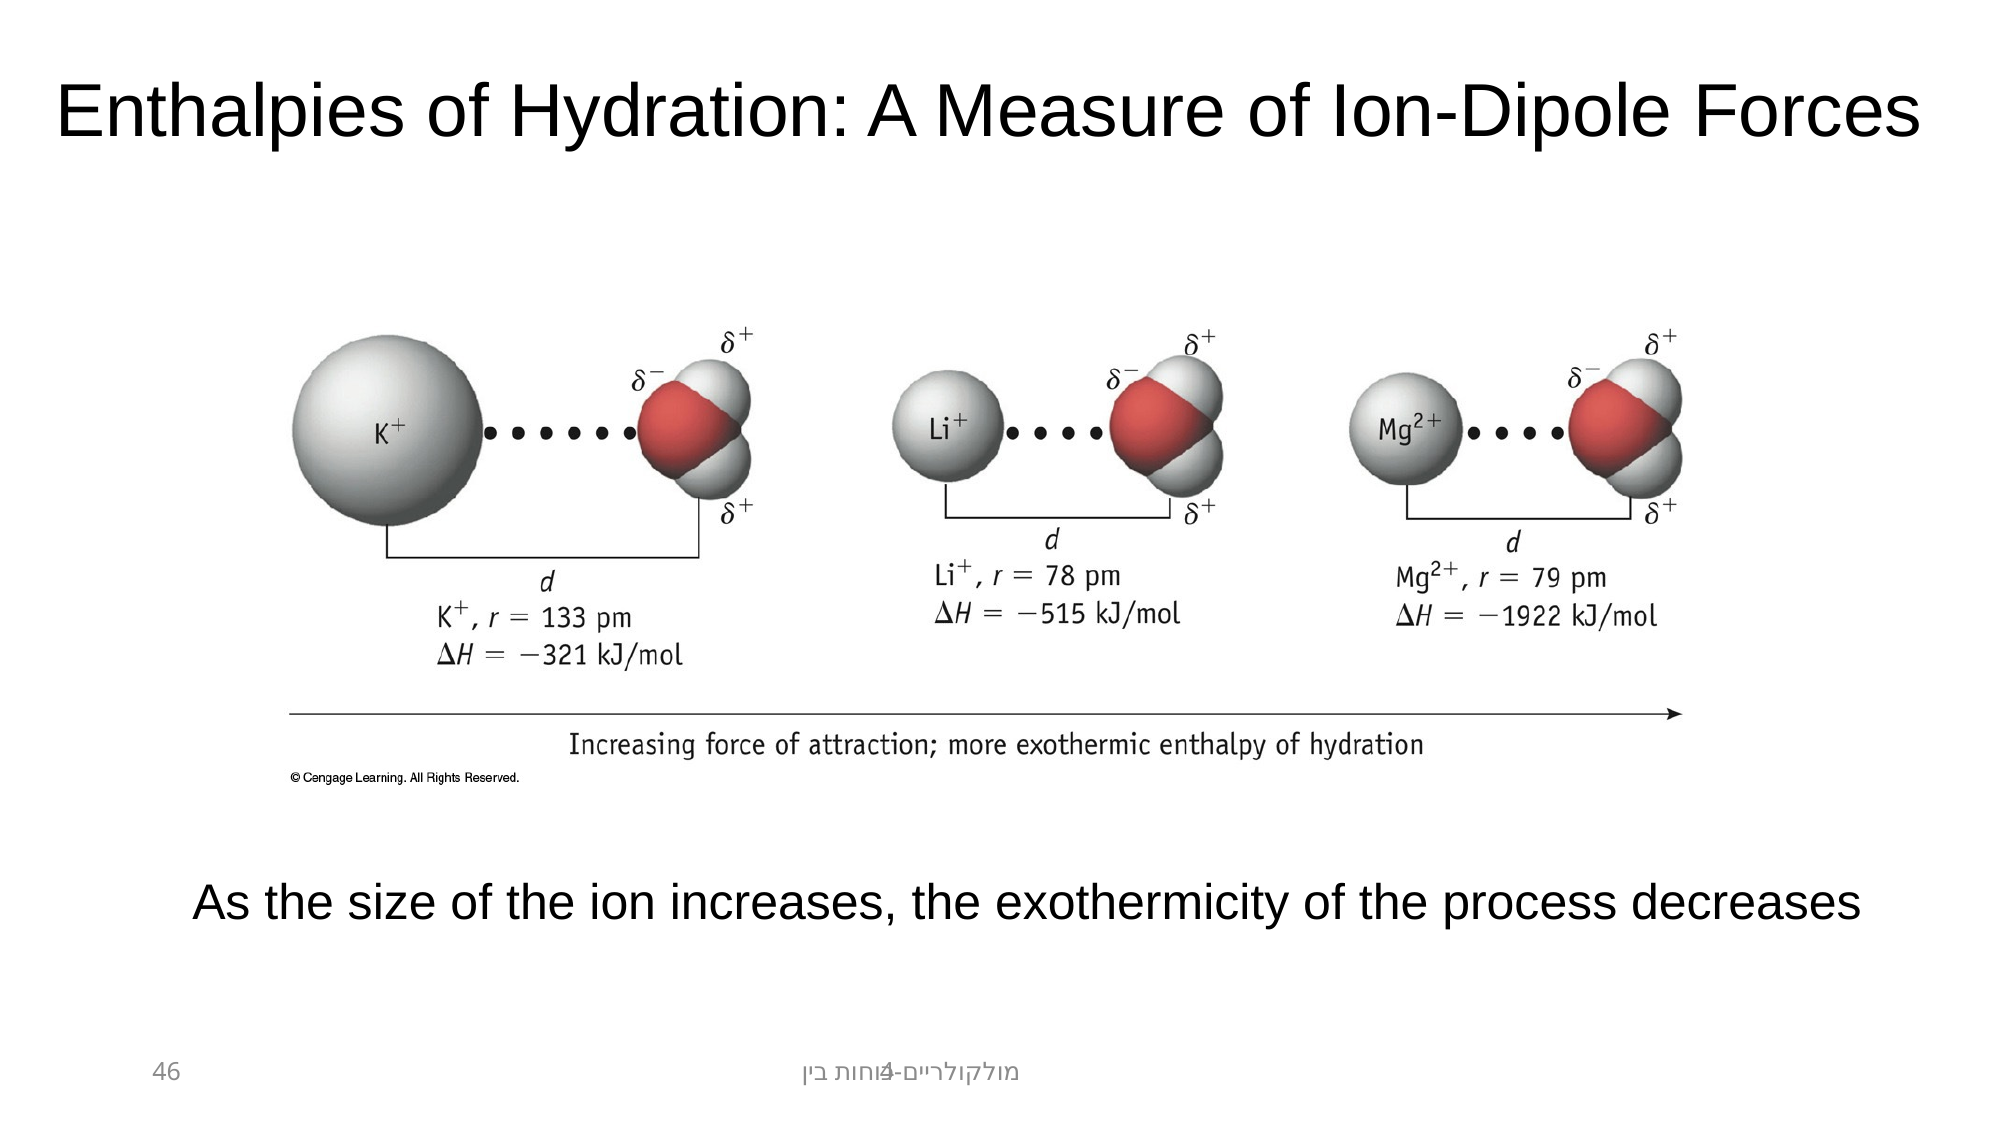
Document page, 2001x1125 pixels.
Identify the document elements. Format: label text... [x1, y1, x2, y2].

picture [284, 326, 1686, 787]
footer 4-כוחות בין מולקולריים [662, 1042, 1338, 1103]
text_box Enthalpies of Hydration: A Measure of Ion-Dipole Forces [40, 11, 1982, 160]
text_box As the size of the ion increases, the exothermicity of the process decreases [177, 861, 1904, 937]
slide_number 46 [137, 1042, 588, 1103]
